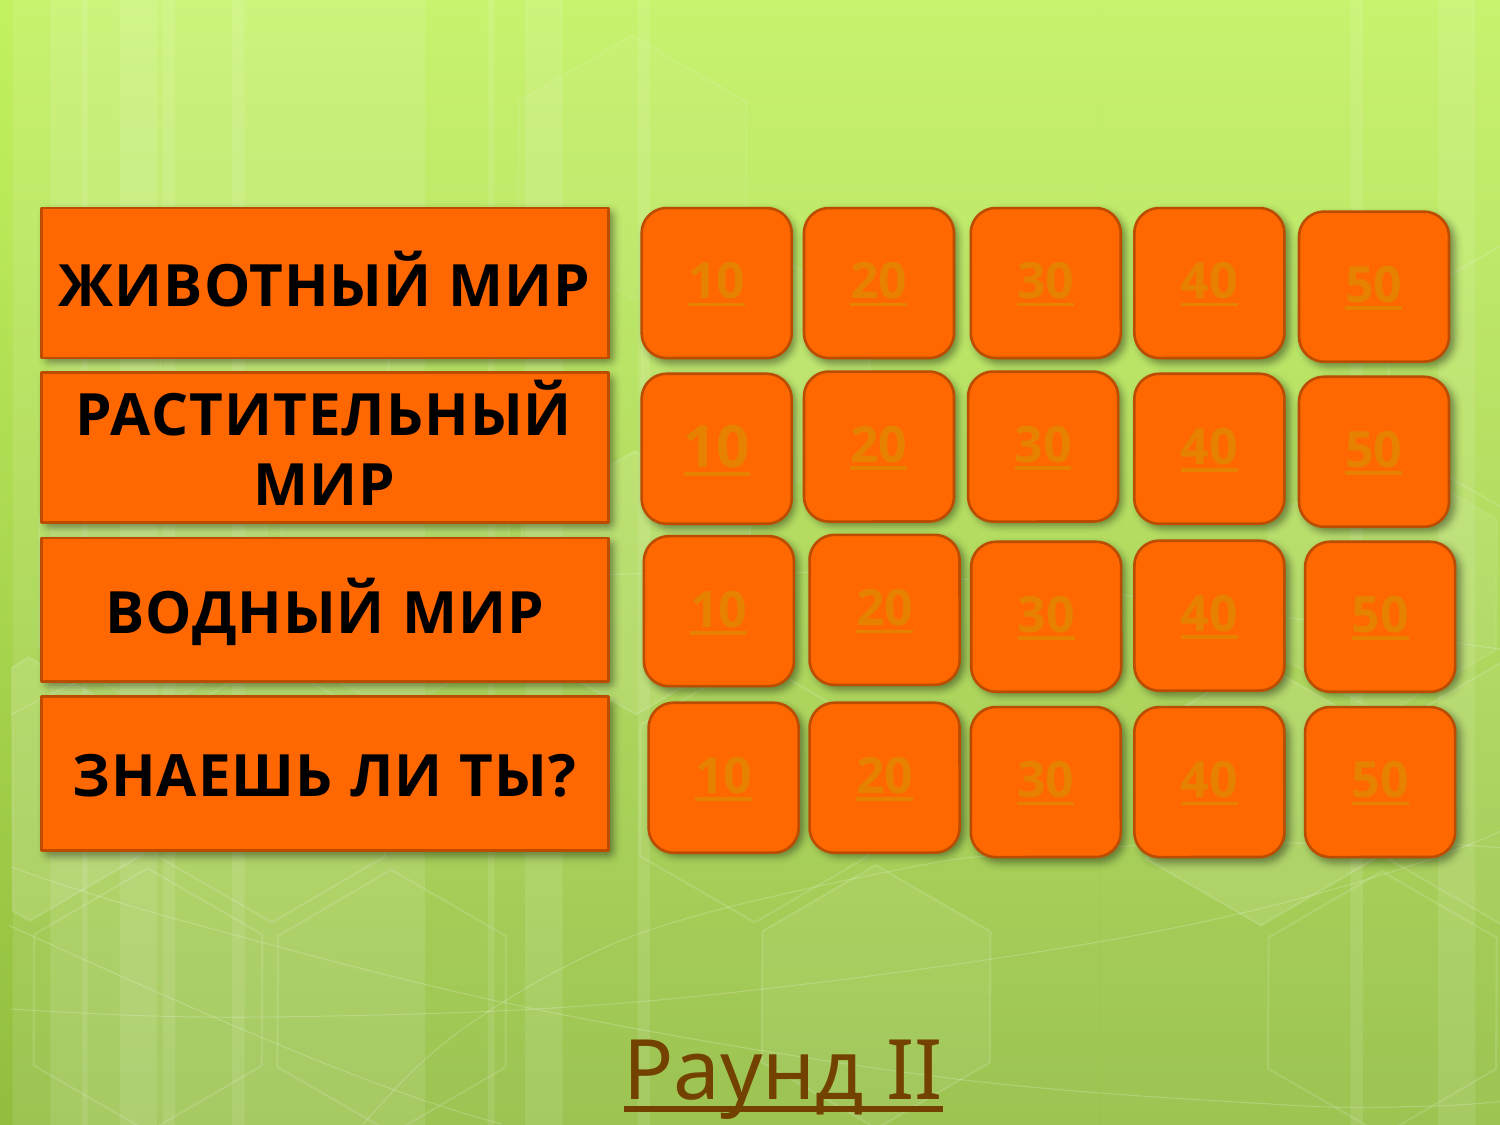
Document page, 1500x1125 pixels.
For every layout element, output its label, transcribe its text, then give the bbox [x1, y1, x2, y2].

text_box 50 [1303, 705, 1457, 859]
text_box 30 [970, 705, 1123, 859]
text_box ВОДНЫЙ МИР [40, 537, 610, 683]
text_box 10 [640, 372, 793, 526]
text_box 20 [802, 370, 956, 523]
text_box РАСТИТЕЛЬНЫЙ МИР [40, 371, 610, 524]
text_box 10 [640, 206, 793, 360]
text_box 20 [808, 701, 961, 855]
text_box ЗНАЕШЬ ЛИ ТЫ? [40, 695, 610, 852]
text_box 40 [1133, 539, 1286, 693]
text_box 10 [642, 534, 796, 688]
text_box ЖИВОТНЫЙ МИР [40, 207, 610, 359]
text_box 50 [1297, 210, 1451, 363]
text_box 30 [966, 370, 1120, 523]
text_box 30 [969, 206, 1123, 360]
text_box 40 [1133, 206, 1286, 360]
text_box 30 [969, 540, 1123, 694]
text_box 40 [1133, 372, 1286, 526]
text_box 10 [647, 701, 800, 855]
text_box 50 [1297, 375, 1451, 529]
text_box Раунд II [451, 1008, 1115, 1125]
text_box 40 [1133, 705, 1286, 859]
text_box 20 [802, 206, 956, 360]
text_box 50 [1303, 540, 1457, 694]
text_box 20 [808, 533, 961, 687]
